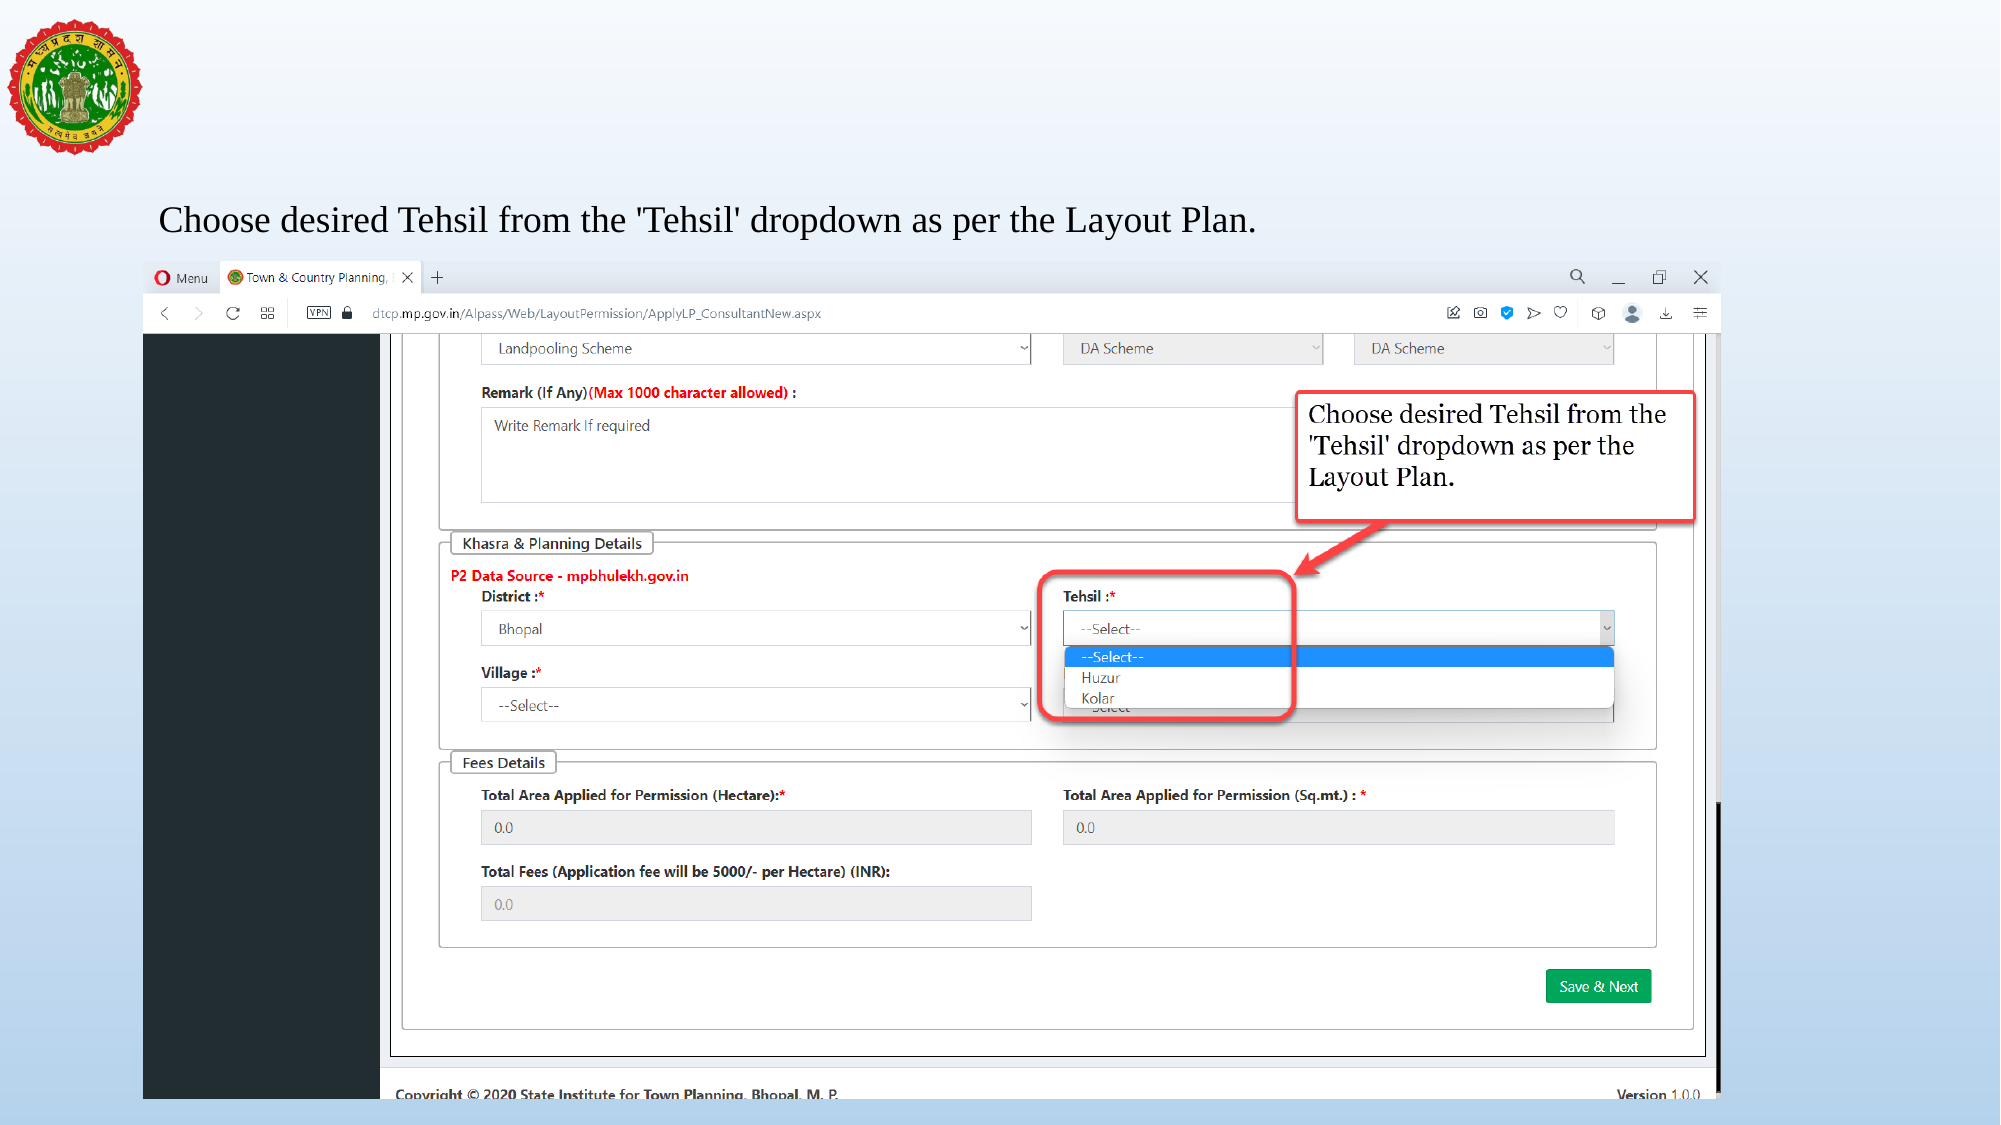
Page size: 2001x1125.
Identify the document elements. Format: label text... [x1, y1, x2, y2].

picture [143, 261, 1721, 1100]
picture [5, 17, 144, 157]
text_box Choose desired Tehsil from the 'Tehsil' dropdown as per the Layout Plan. [143, 187, 1644, 248]
